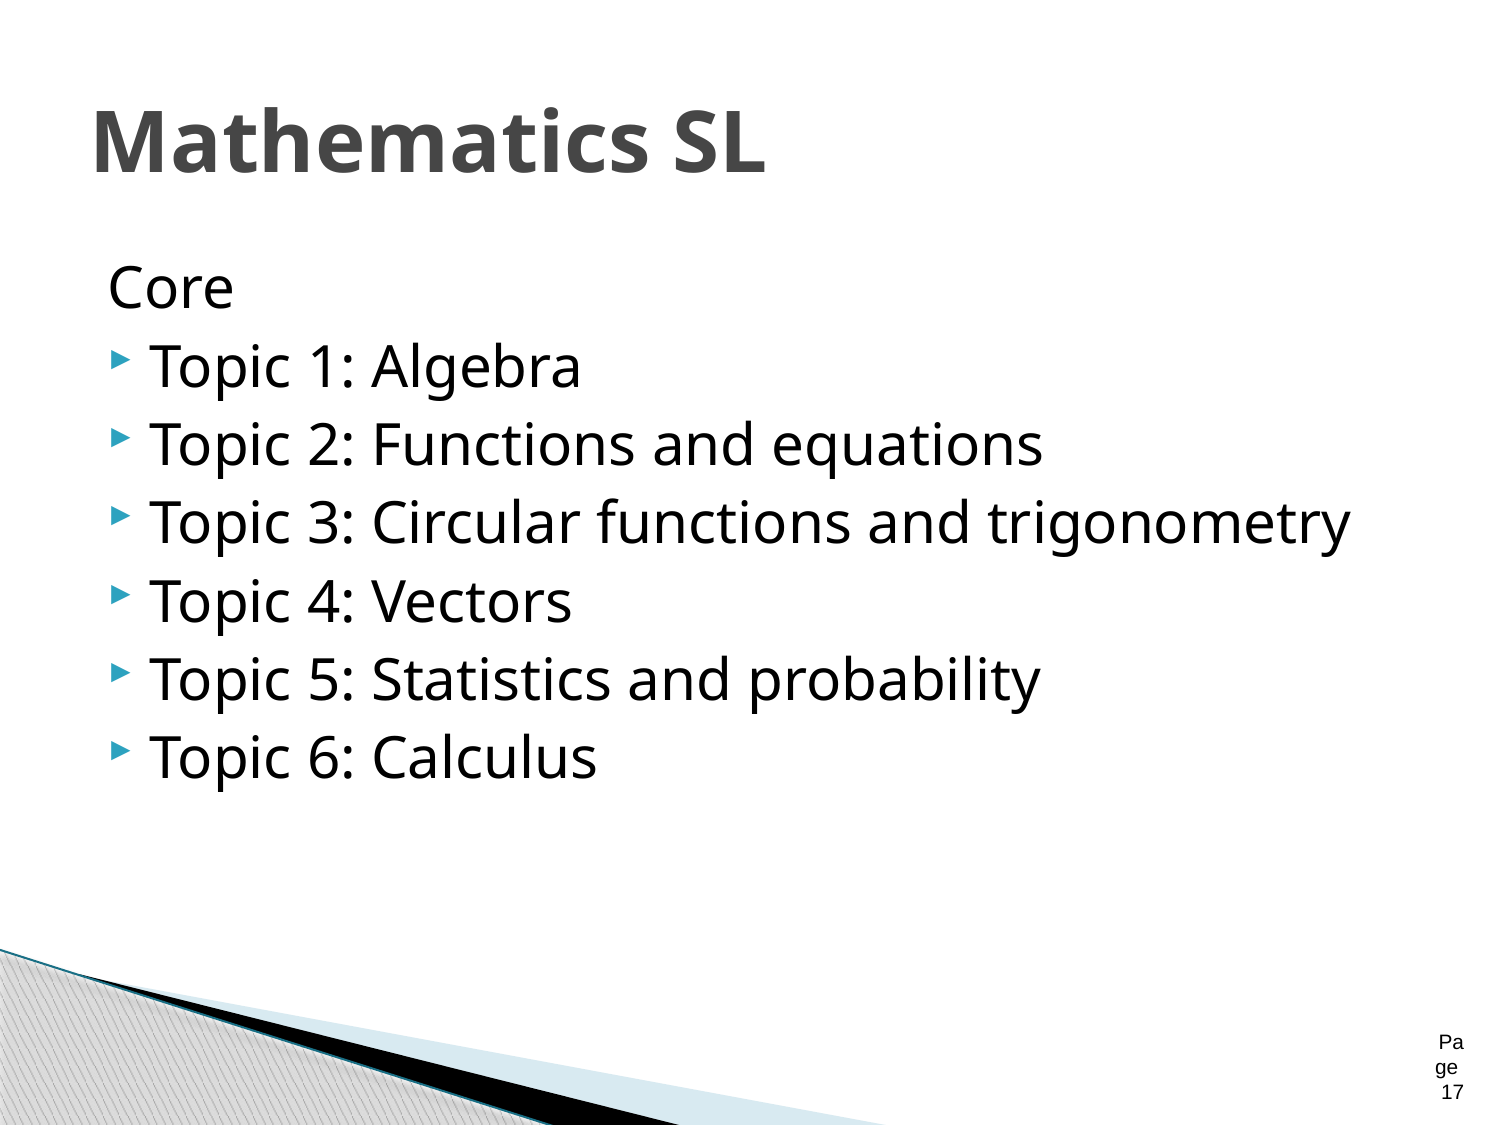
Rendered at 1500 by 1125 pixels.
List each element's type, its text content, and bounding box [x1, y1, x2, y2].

title Mathematics SL [75, 45, 1425, 233]
slide_number Page 17 [1418, 1051, 1479, 1112]
list Core Topic 1: Algebra Topic 2: Functions and equations Topic 3: Circular functions and trigonometry Topic 4: Vectors Topic 5: Statistics and probability Topic 6: Calculus [74, 242, 1426, 986]
